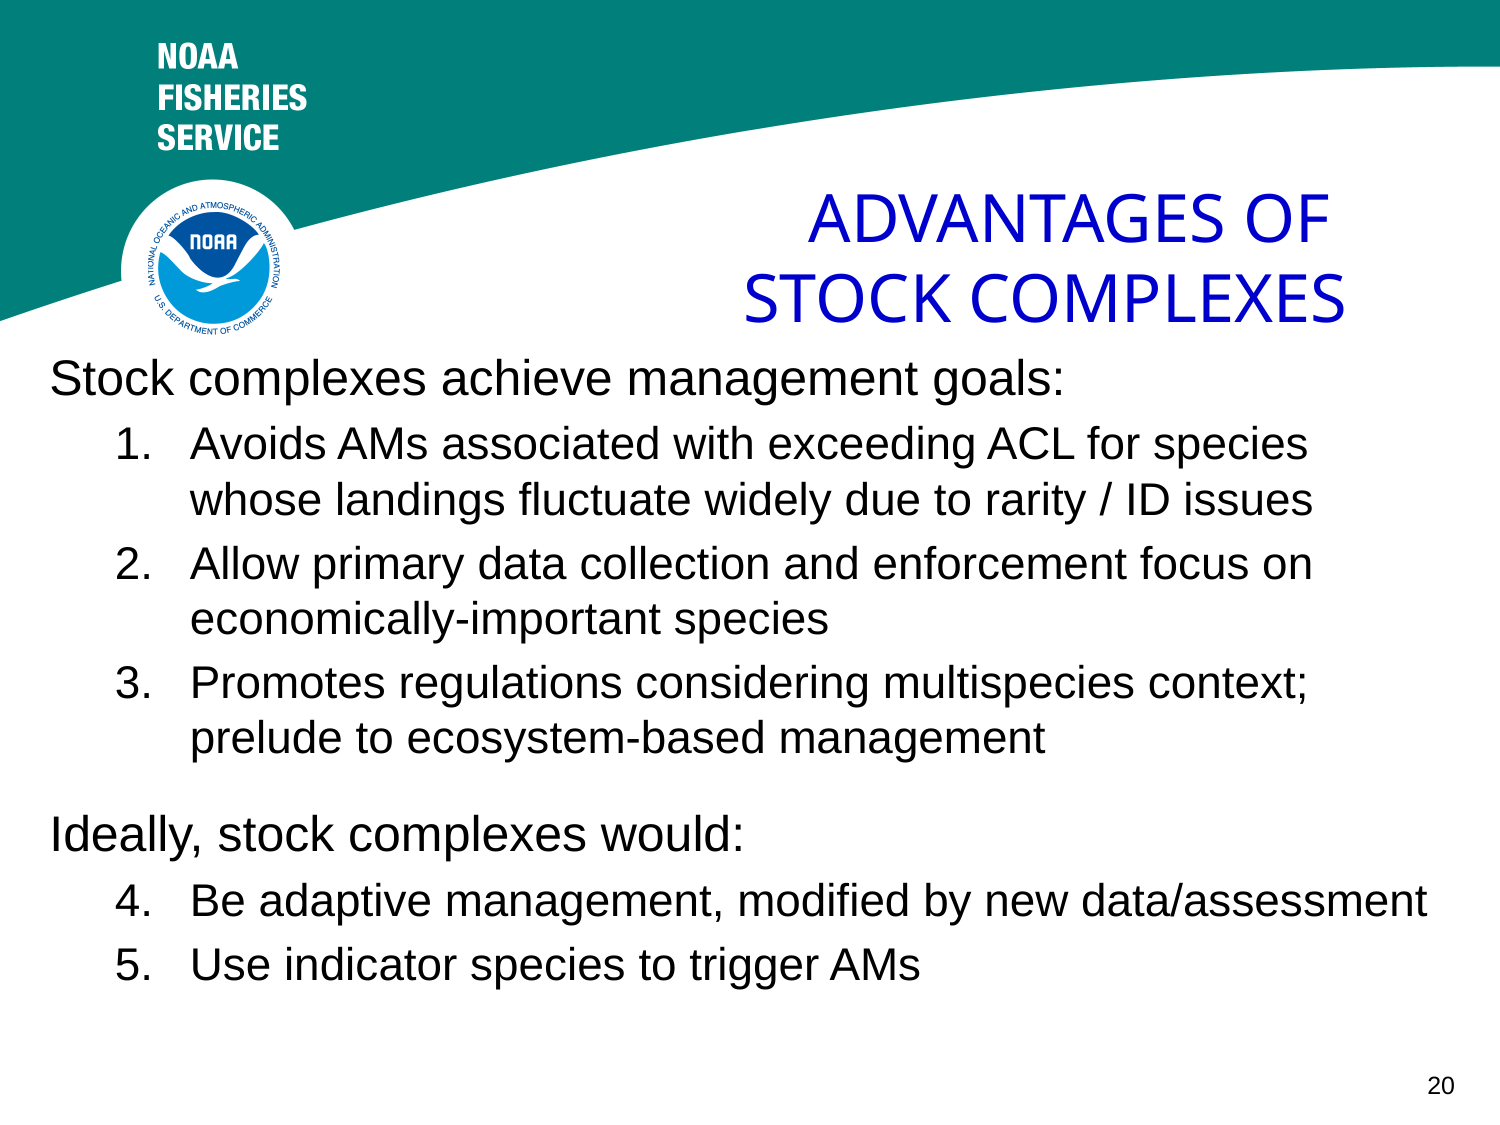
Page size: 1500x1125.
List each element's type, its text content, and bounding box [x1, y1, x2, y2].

title ADVANTAGES OF STOCK COMPLEXES [374, 187, 1363, 326]
list Stock complexes achieve management goals: Avoids AMs associated with exceeding ACL for species whose landings fluctuate widely due to rarity / ID issues Allow primary data collection and enforcement focus on economically-important species Promotes regulations considering multispecies context; prelude to ecosystem-based management Ideally, stock complexes would: Be adaptive management, modified by new data/assessment Use indicator species to trigger AMs [24, 337, 1463, 1013]
picture [0, 0, 1500, 1125]
